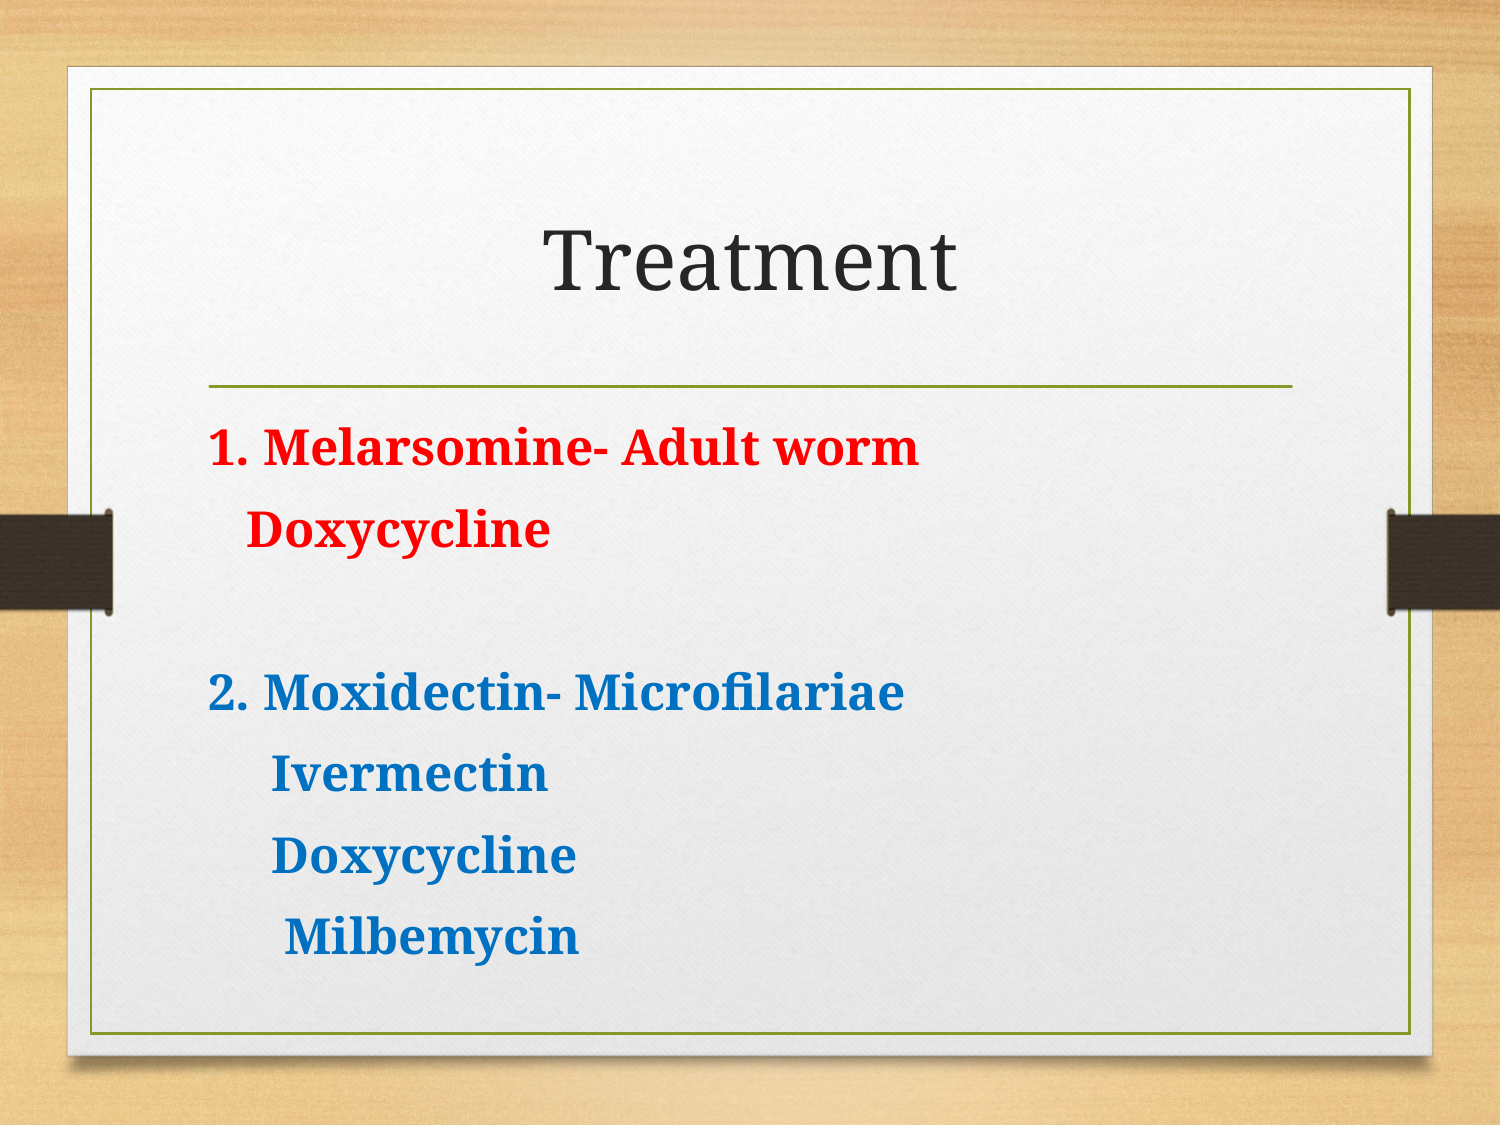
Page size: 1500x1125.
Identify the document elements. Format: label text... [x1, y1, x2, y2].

title Treatment [193, 150, 1309, 365]
list 1. Melarsomine- Adult worm Doxycycline 2. Moxidectin- Microfilariae Ivermectin Doxycycline Milbemycin [193, 408, 1309, 974]
picture [0, 0, 1500, 1125]
